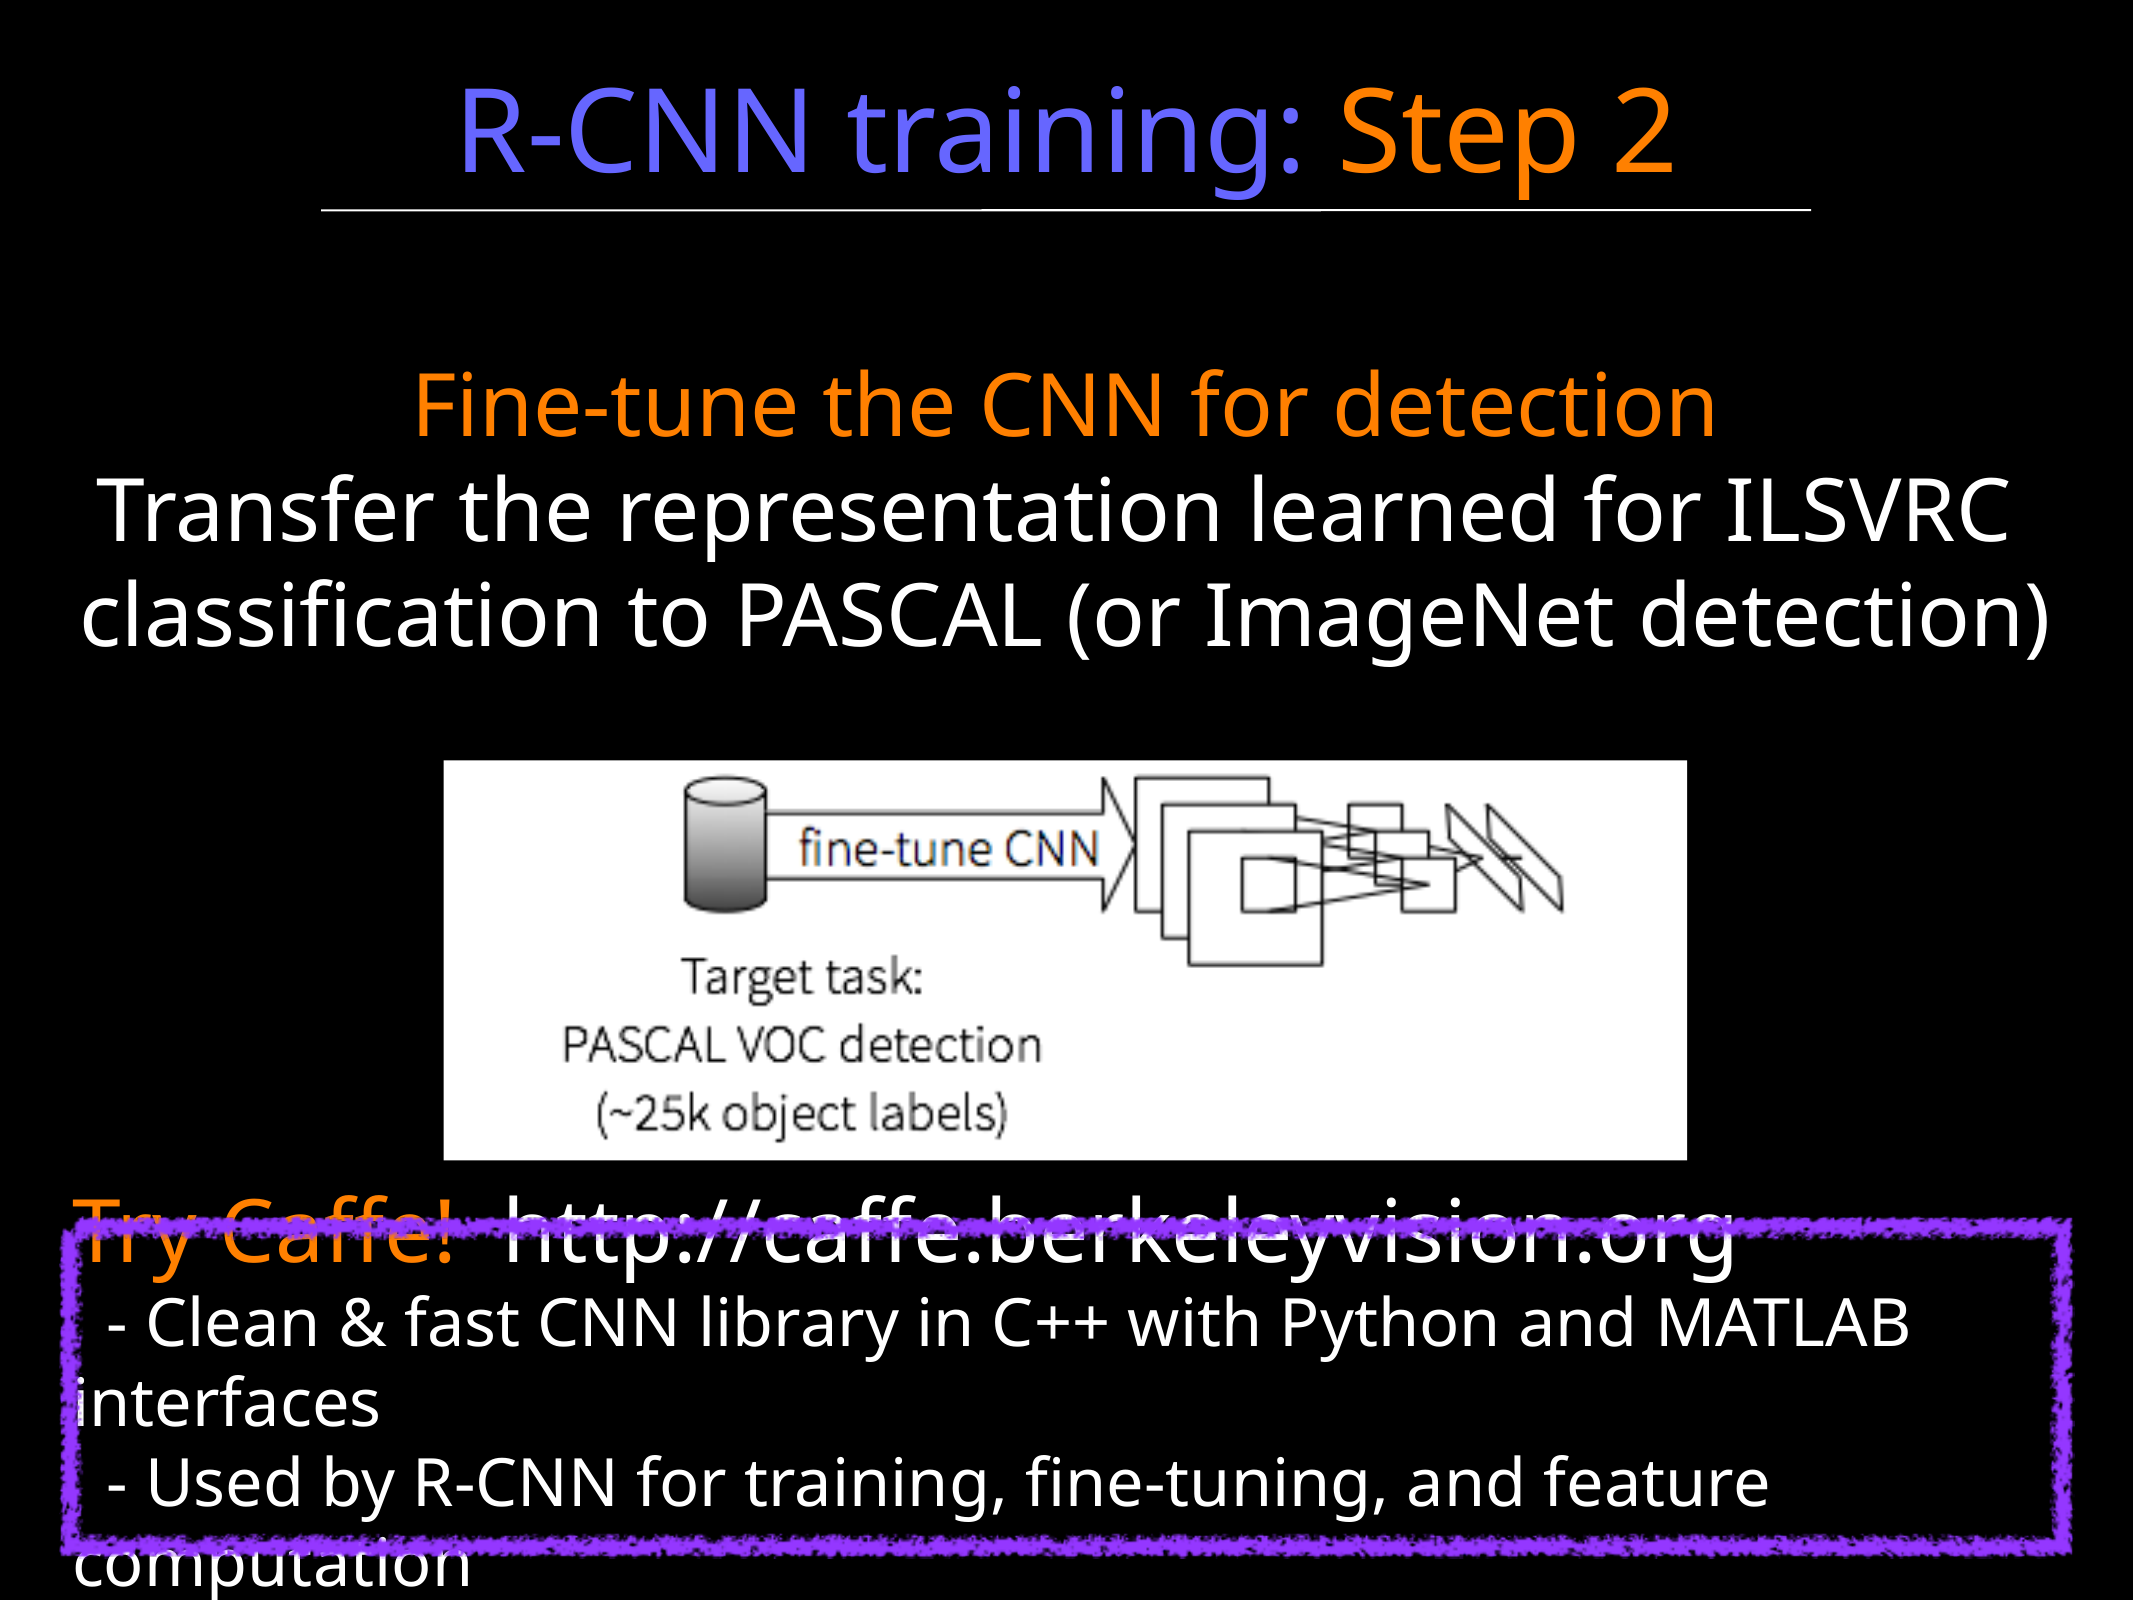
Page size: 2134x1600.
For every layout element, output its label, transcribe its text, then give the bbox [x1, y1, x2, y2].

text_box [59, 1216, 2075, 1559]
text_box Fine-tune the CNN for detection Transfer the representation learned for ILSVRC classification to PASCAL (or ImageNet detection) [0, 335, 2131, 678]
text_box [443, 760, 1688, 1161]
title R-CNN training: Step 2 [208, 41, 1925, 211]
